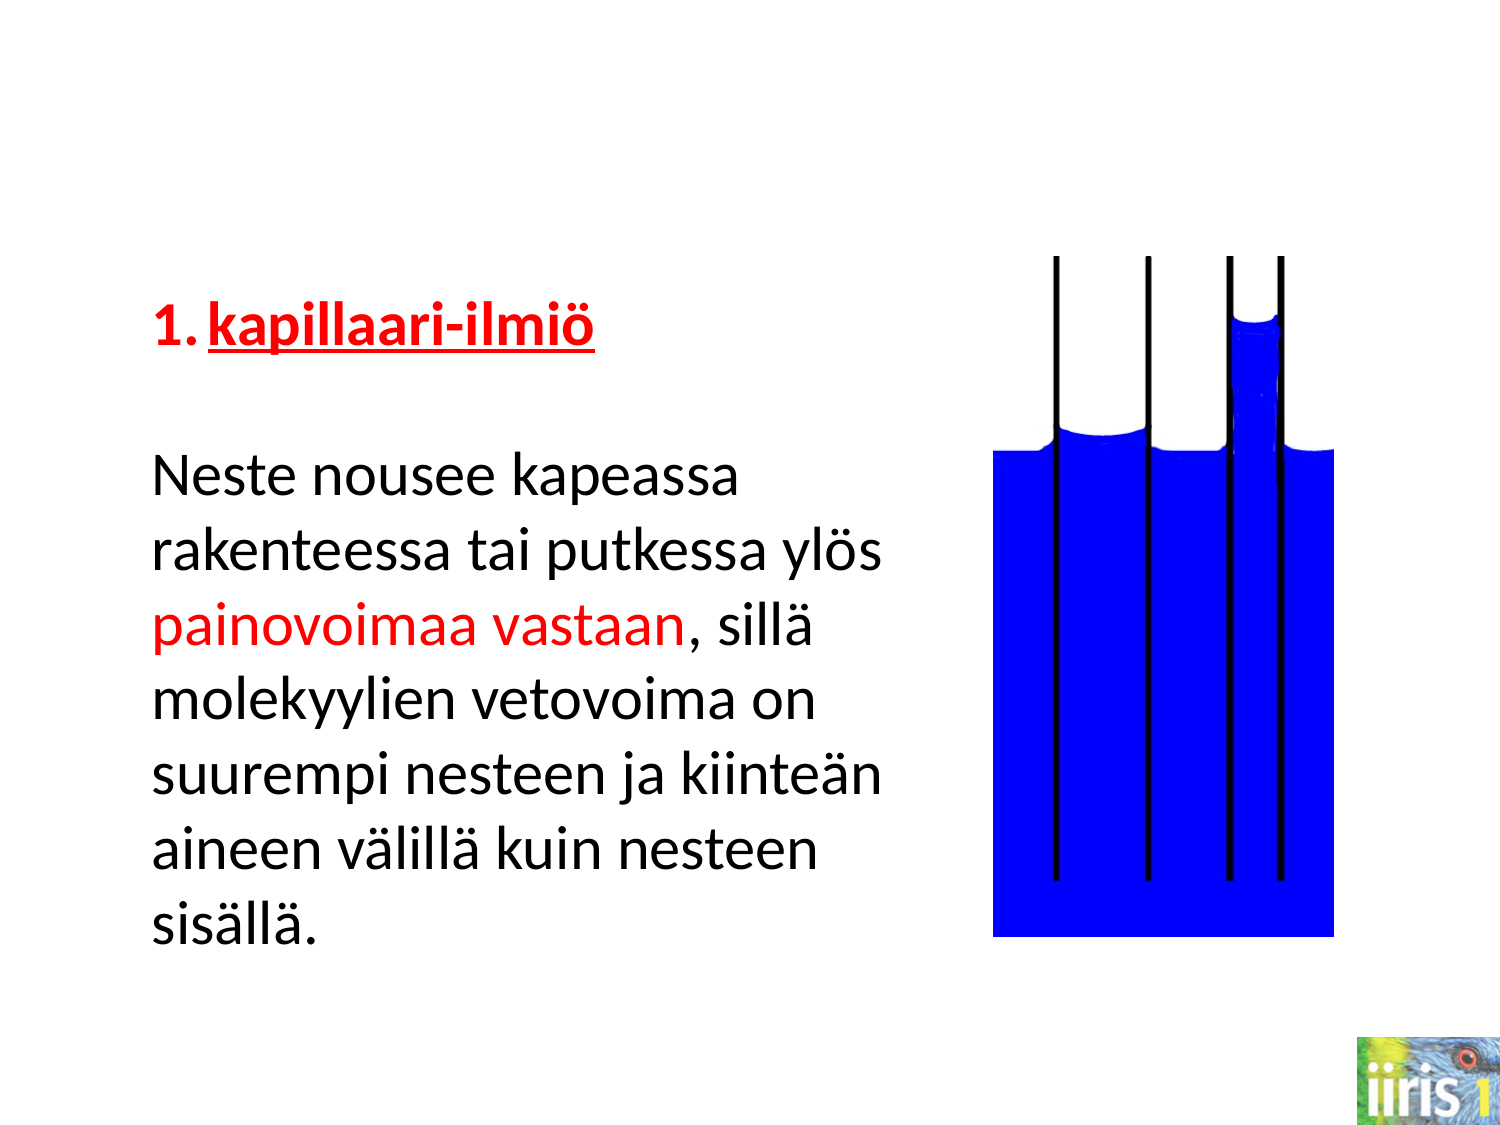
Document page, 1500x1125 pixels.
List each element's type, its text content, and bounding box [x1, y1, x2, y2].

picture [993, 256, 1334, 937]
text_box kapillaari-ilmiö Neste nousee kapeassa rakenteessa tai putkessa ylös painovoimaa vastaan, sillä molekyylien vetovoima on suurempi nesteen ja kiinteän aineen välillä kuin nesteen sisällä. [136, 125, 994, 965]
picture [1357, 1037, 1500, 1125]
